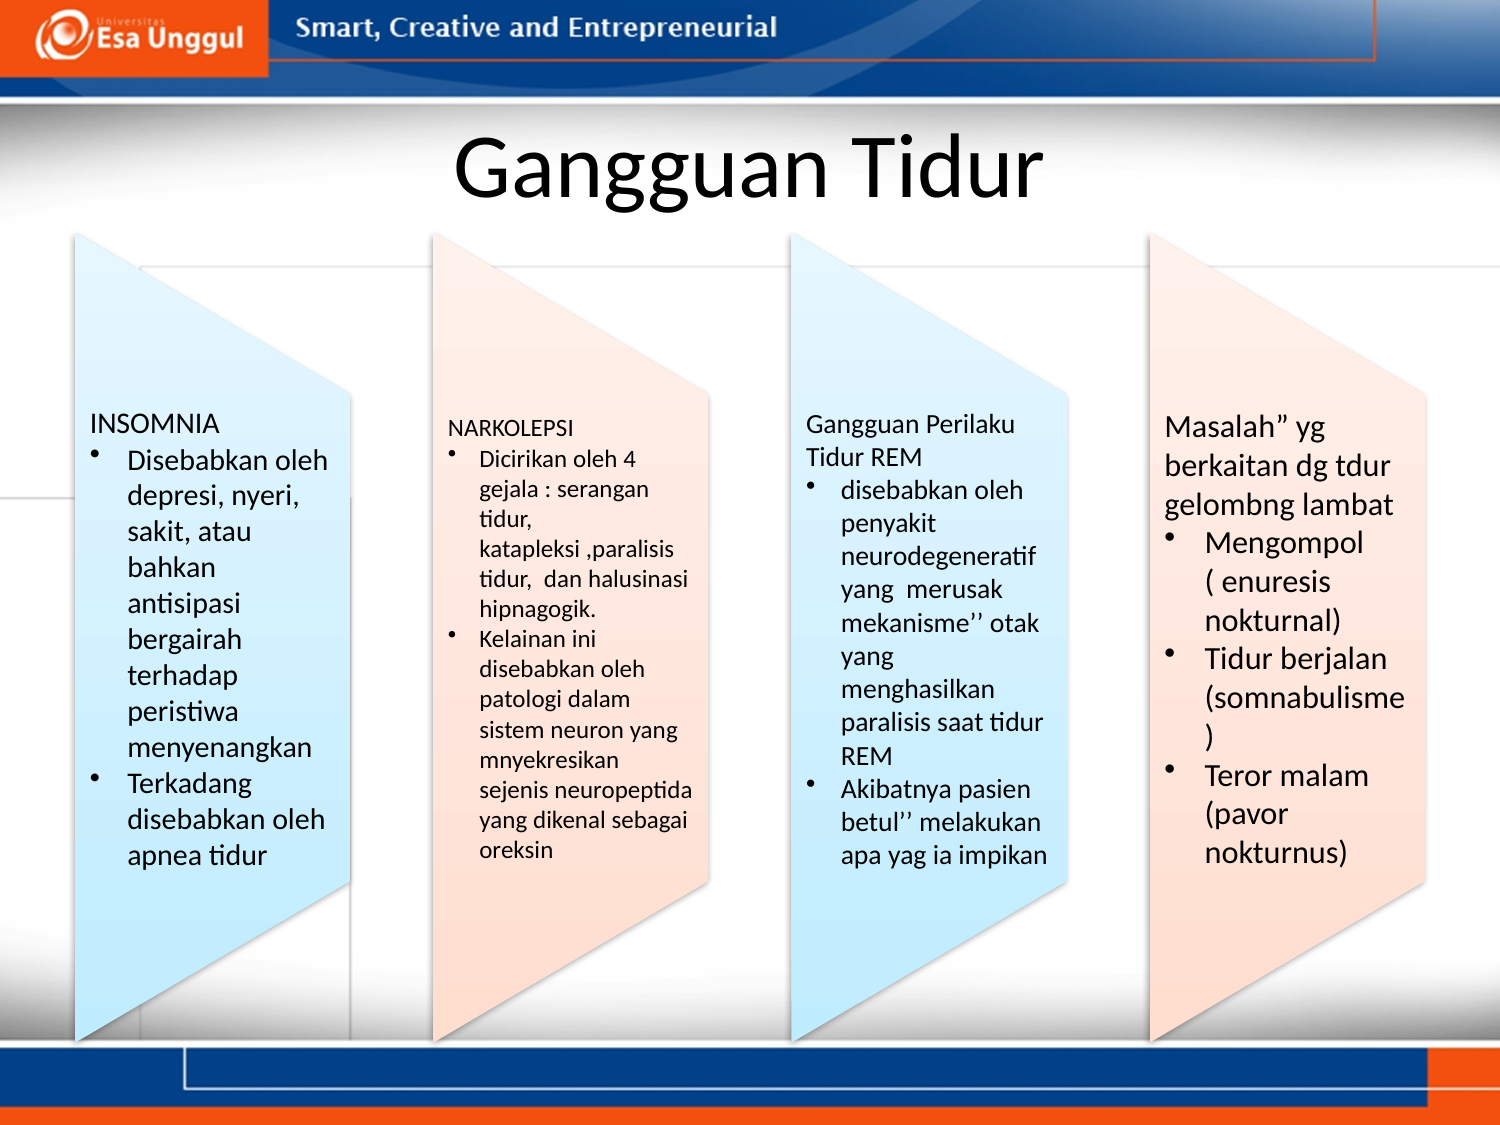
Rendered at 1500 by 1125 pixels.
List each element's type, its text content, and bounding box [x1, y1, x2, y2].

picture [0, 0, 1500, 1125]
title Gangguan Tidur [74, 89, 1426, 232]
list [74, 232, 1426, 1043]
